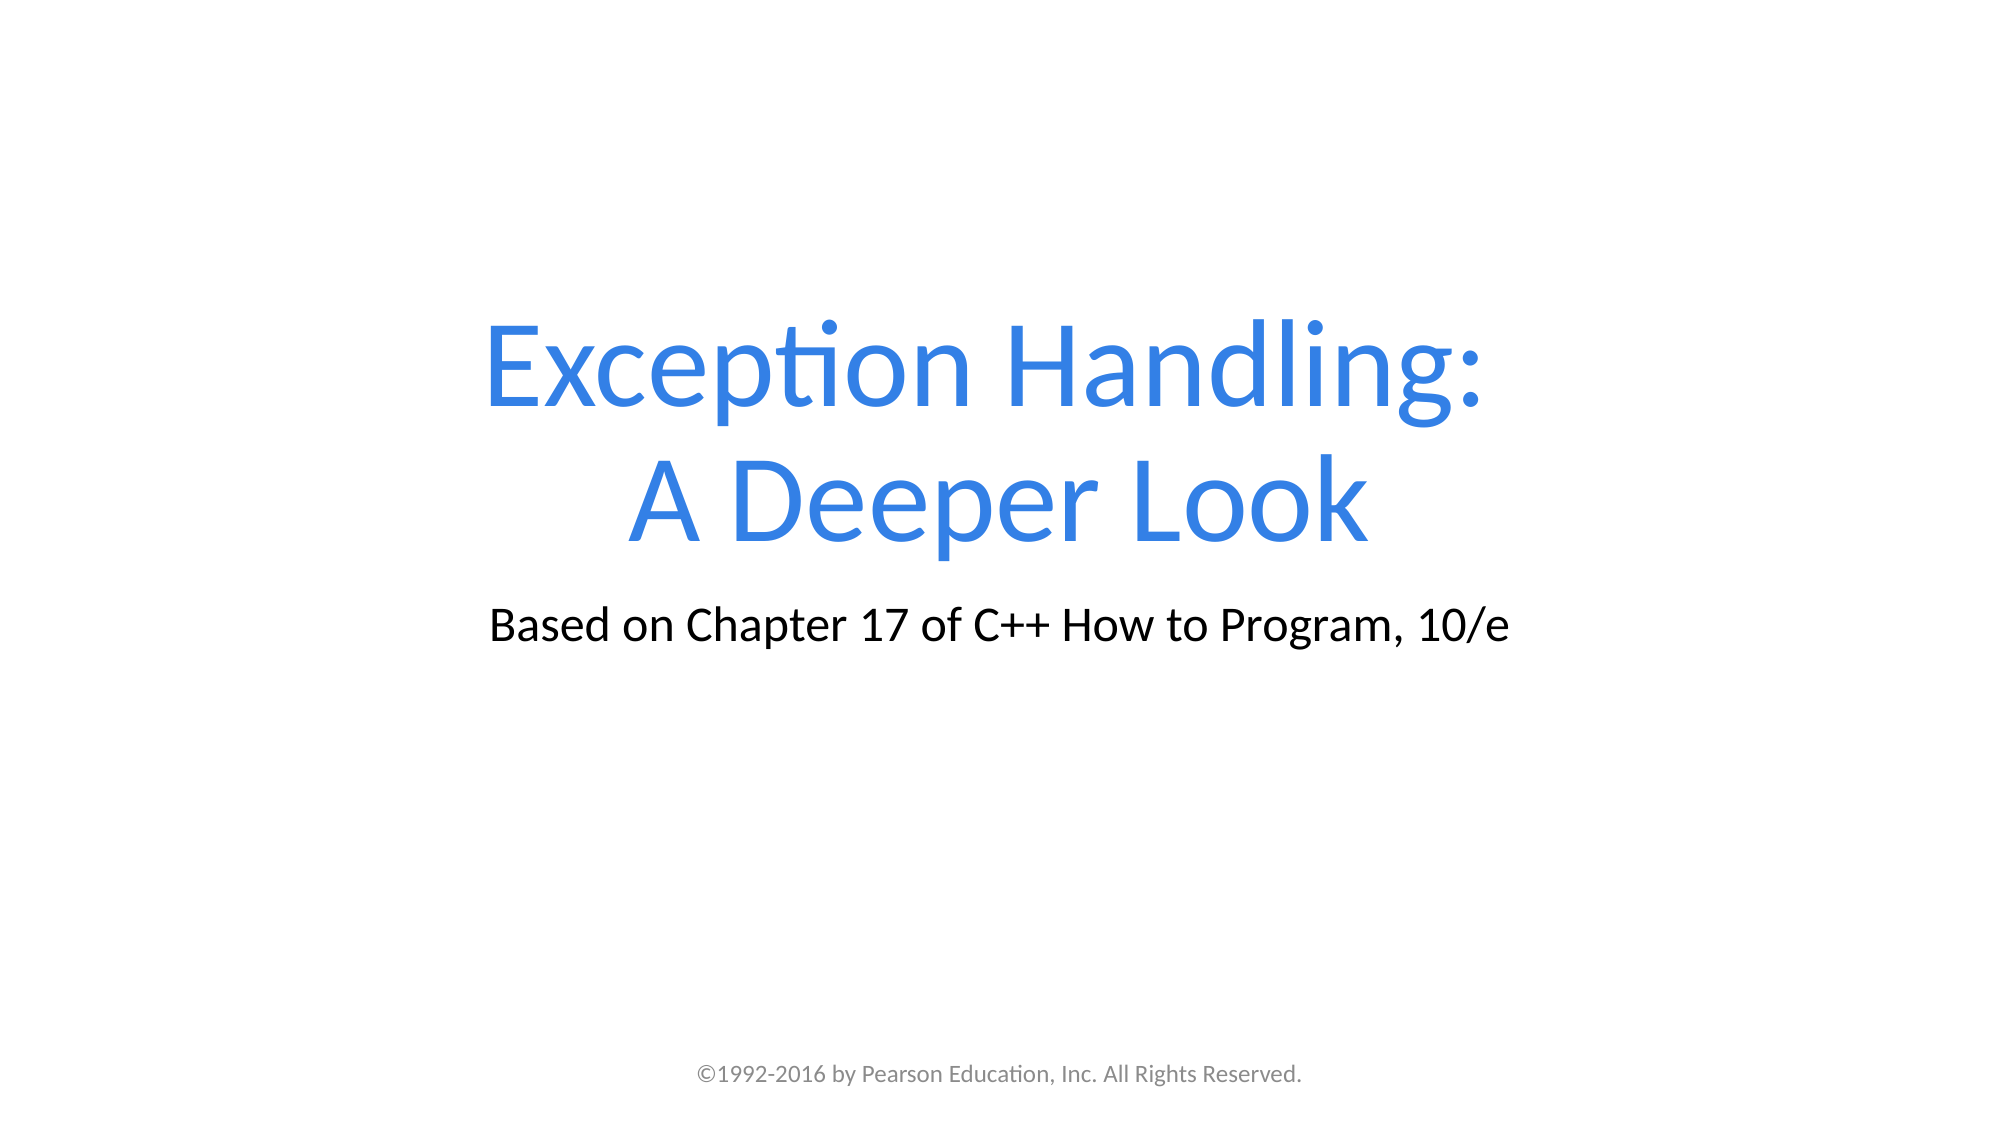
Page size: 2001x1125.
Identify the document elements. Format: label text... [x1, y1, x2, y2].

title Exception Handling: A Deeper Look [249, 184, 1750, 576]
footer ©1992-2016 by Pearson Education, Inc. All Rights Reserved. [662, 1042, 1338, 1103]
subtitle Based on Chapter 17 of C++ How to Program, 10/e [249, 590, 1750, 863]
